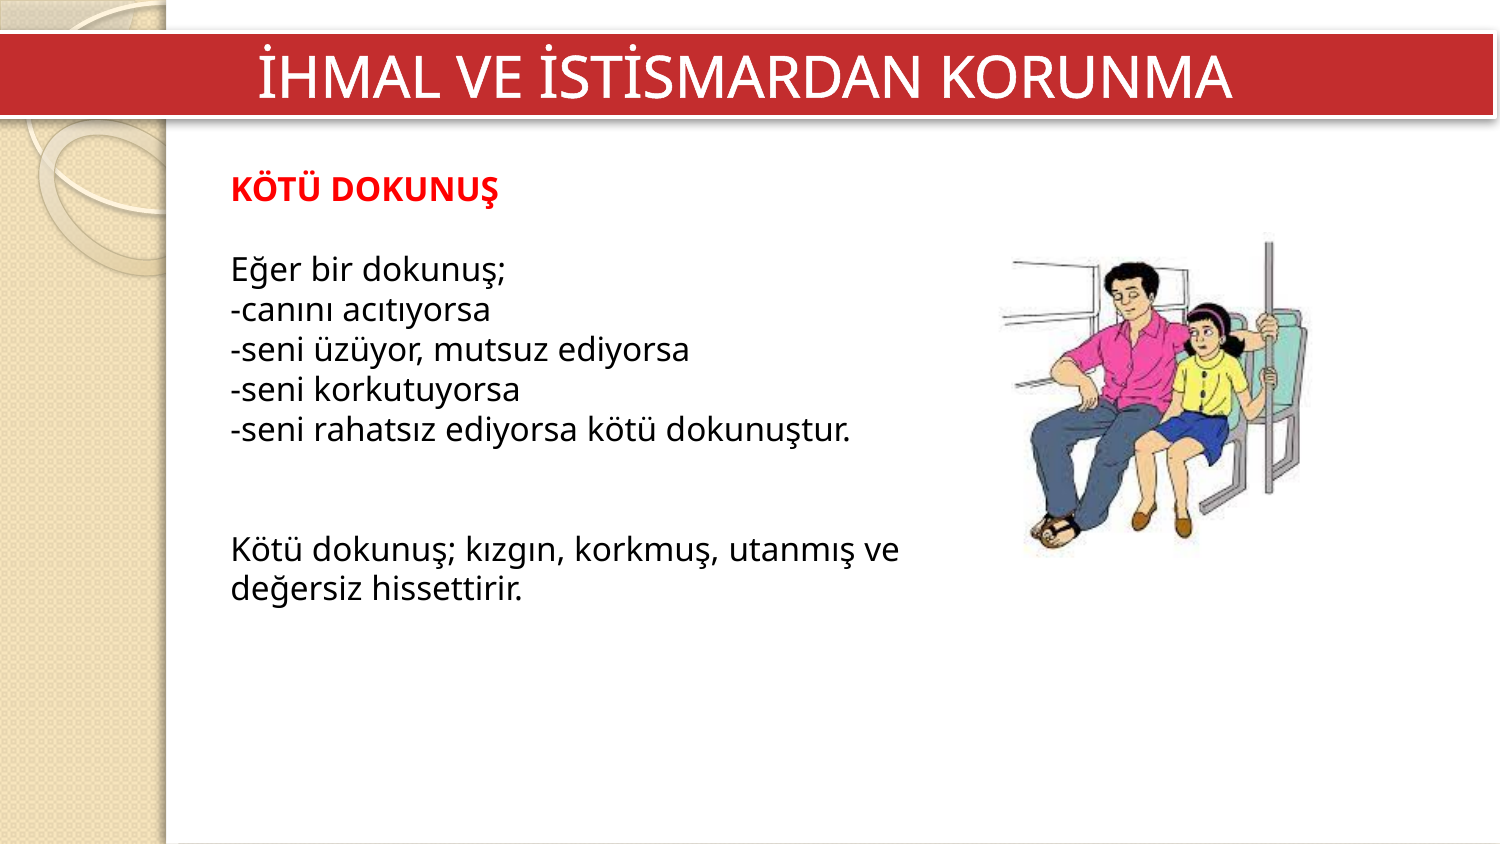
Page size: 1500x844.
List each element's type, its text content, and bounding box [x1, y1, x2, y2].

text_box KÖTÜ DOKUNUŞ Eğer bir dokunuş; -canını acıtıyorsa -seni üzüyor, mutsuz ediyorsa -seni korkutuyorsa -seni rahatsız ediyorsa kötü dokunuştur. Kötü dokunuş; kızgın, korkmuş, utanmış ve değersiz hissettirir. [215, 160, 951, 695]
text_box İHMAL VE İSTİSMARDAN KORUNMA [0, 30, 1497, 119]
picture [974, 232, 1350, 562]
